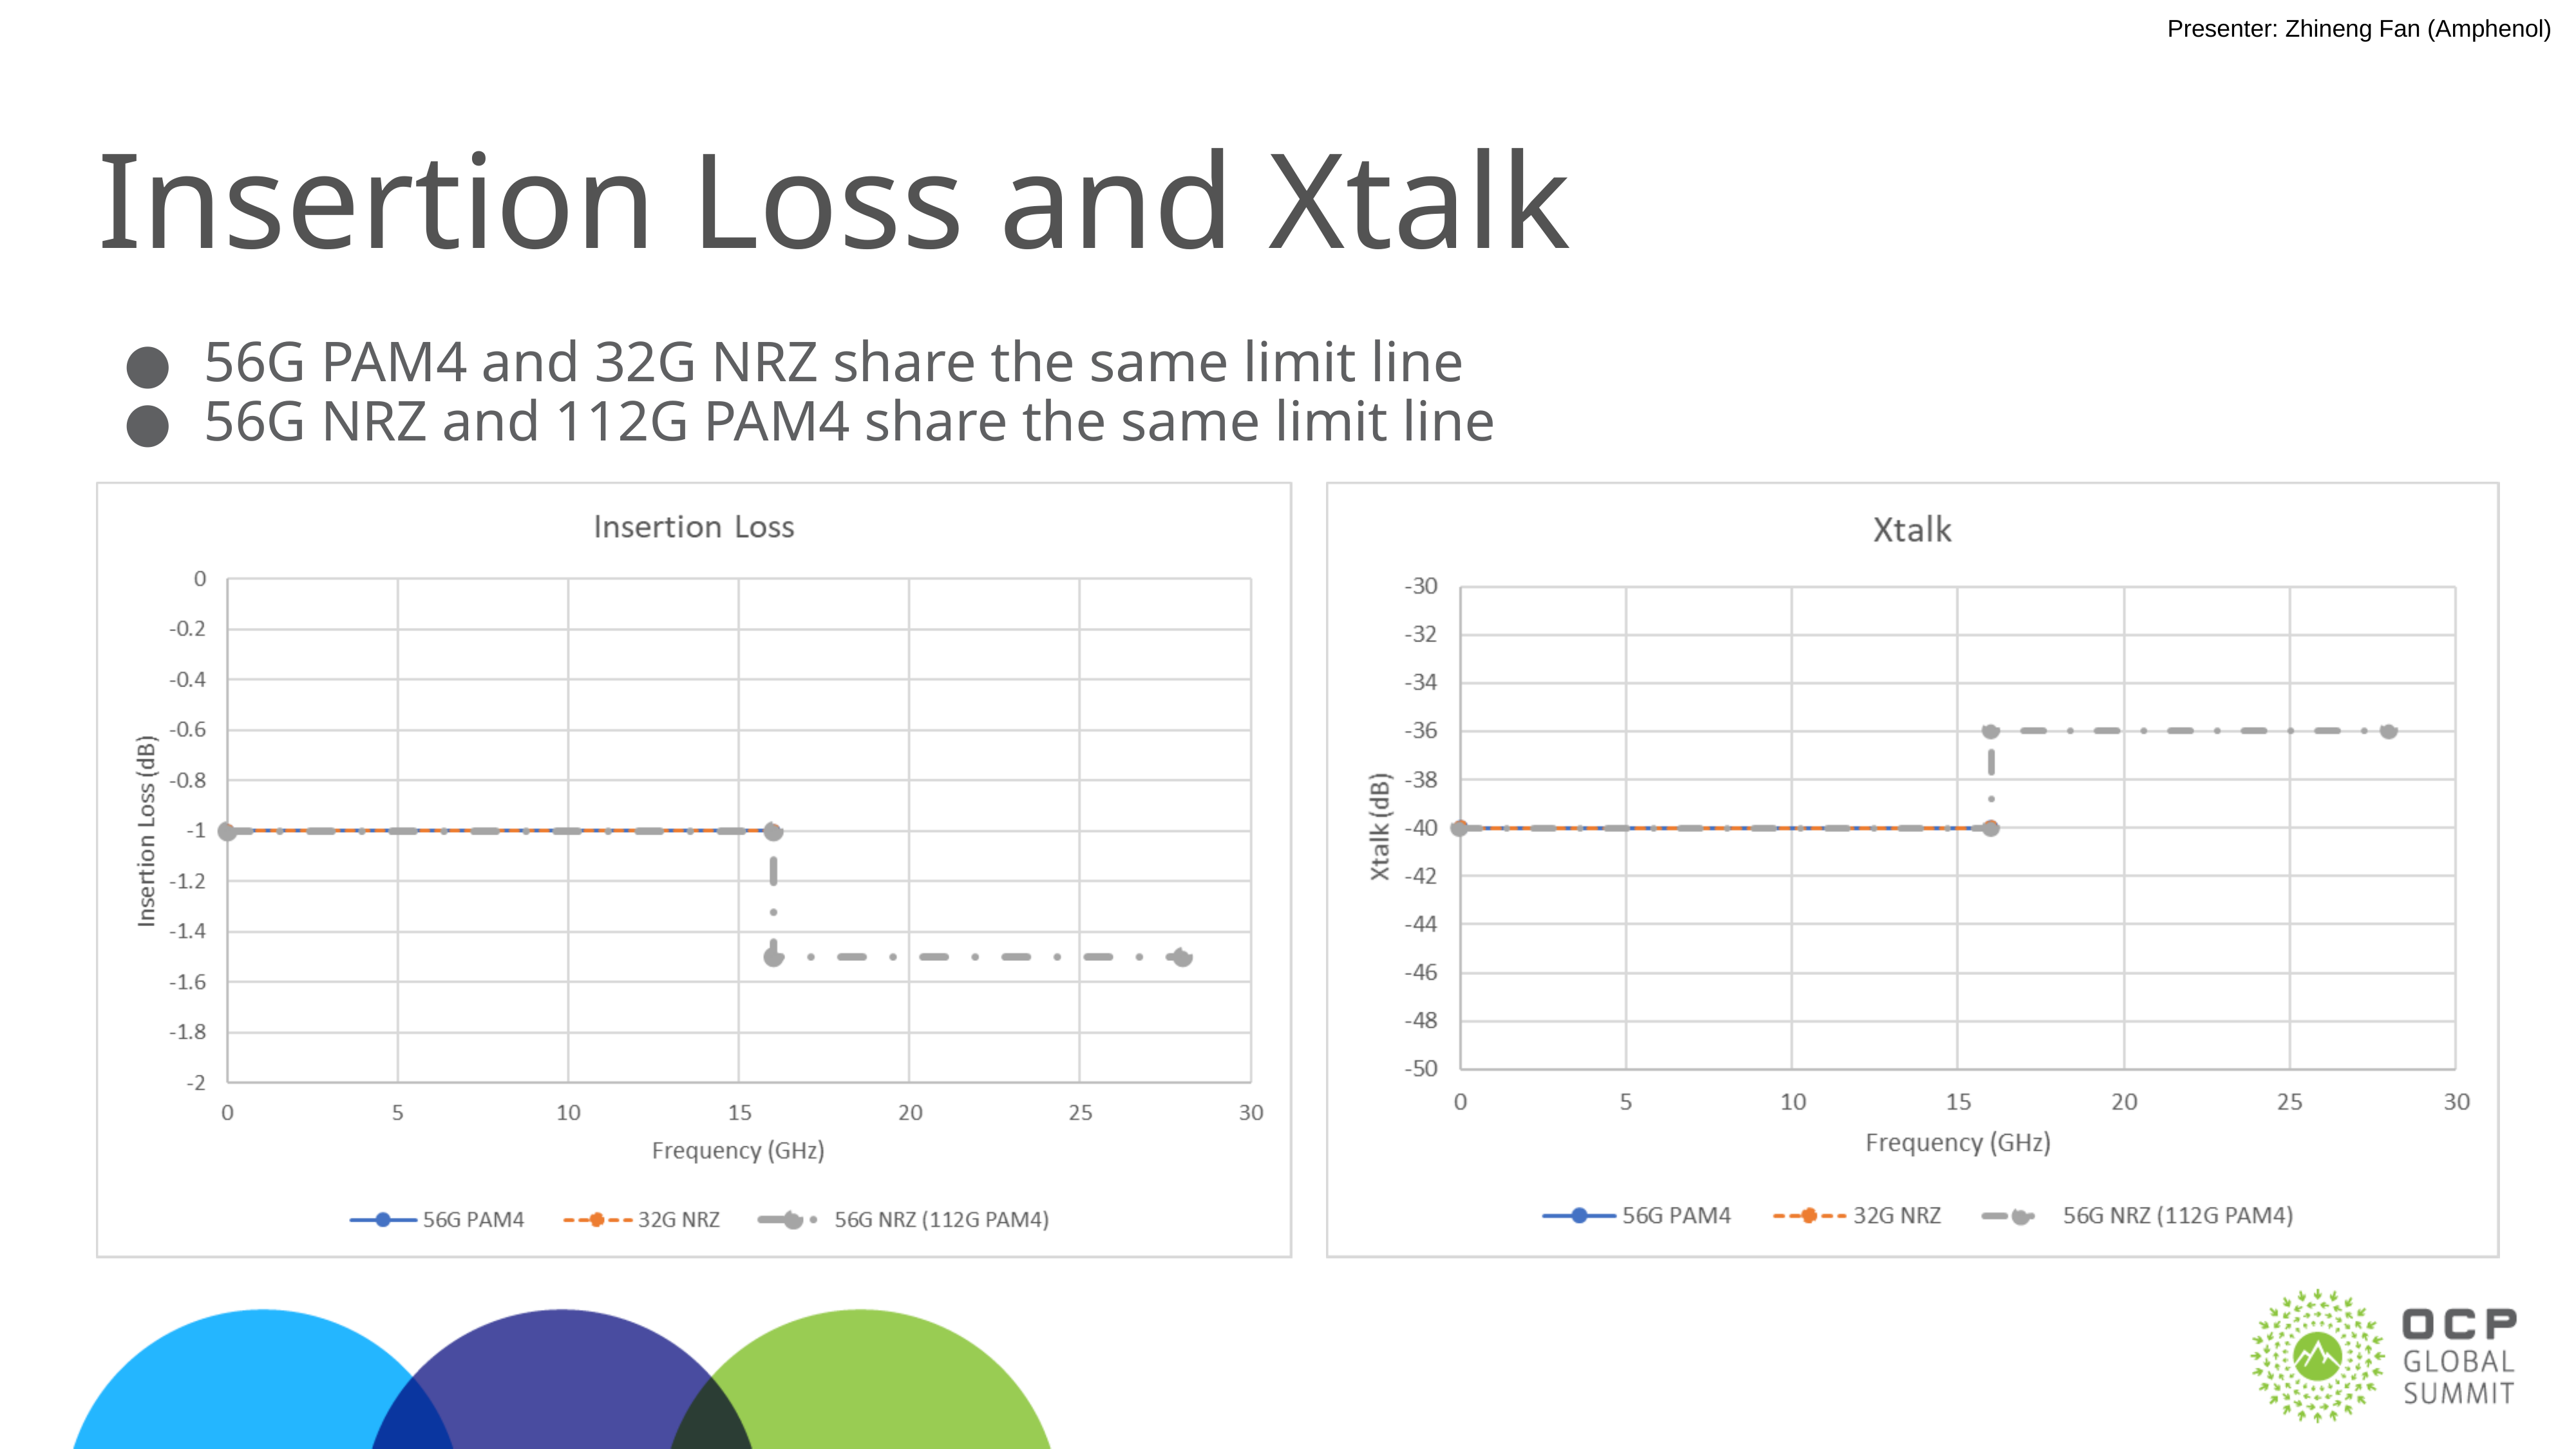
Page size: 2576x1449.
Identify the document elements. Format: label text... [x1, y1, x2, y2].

picture [0, 0, 2576, 1449]
text_box Presenter: Zhineng Fan (Amphenol) [2157, 8, 2576, 47]
title Insertion Loss and Xtalk [88, 125, 2488, 287]
list 56G PAM4 and 32G NRZ share the same limit line 56G NRZ and 112G PAM4 share the same limit line [88, 325, 2488, 463]
